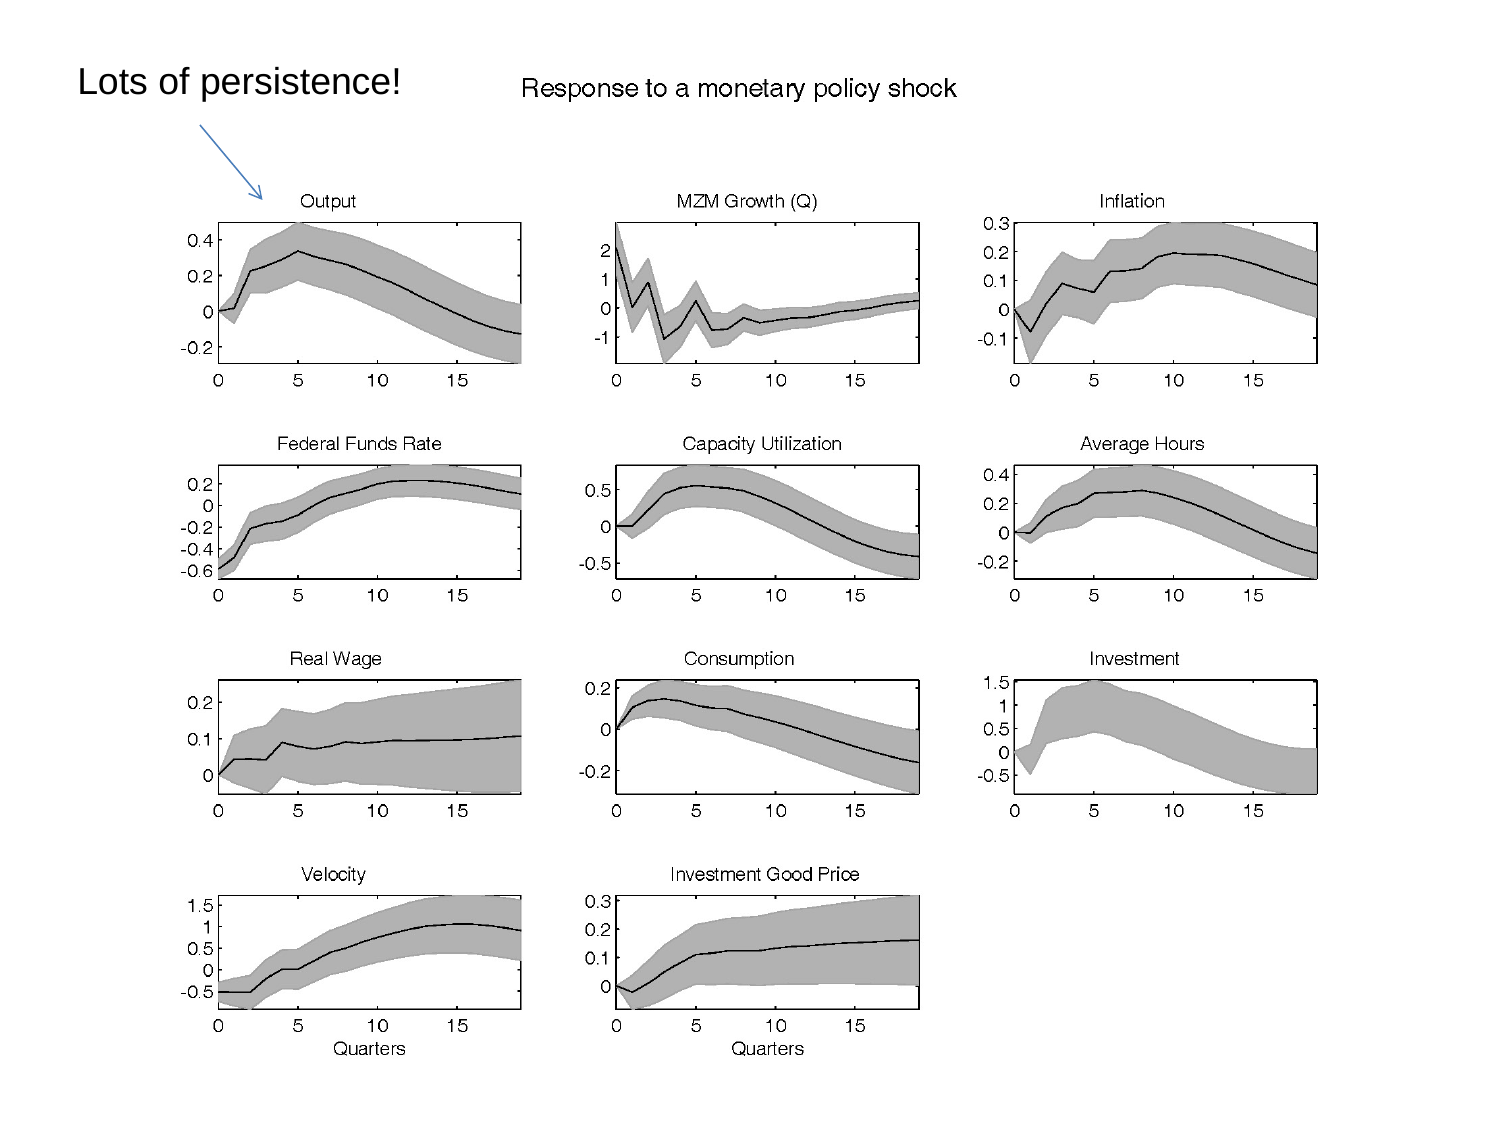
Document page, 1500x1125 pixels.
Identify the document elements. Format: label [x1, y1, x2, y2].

text_box [193, 130, 269, 194]
list [0, 0, 1486, 1125]
